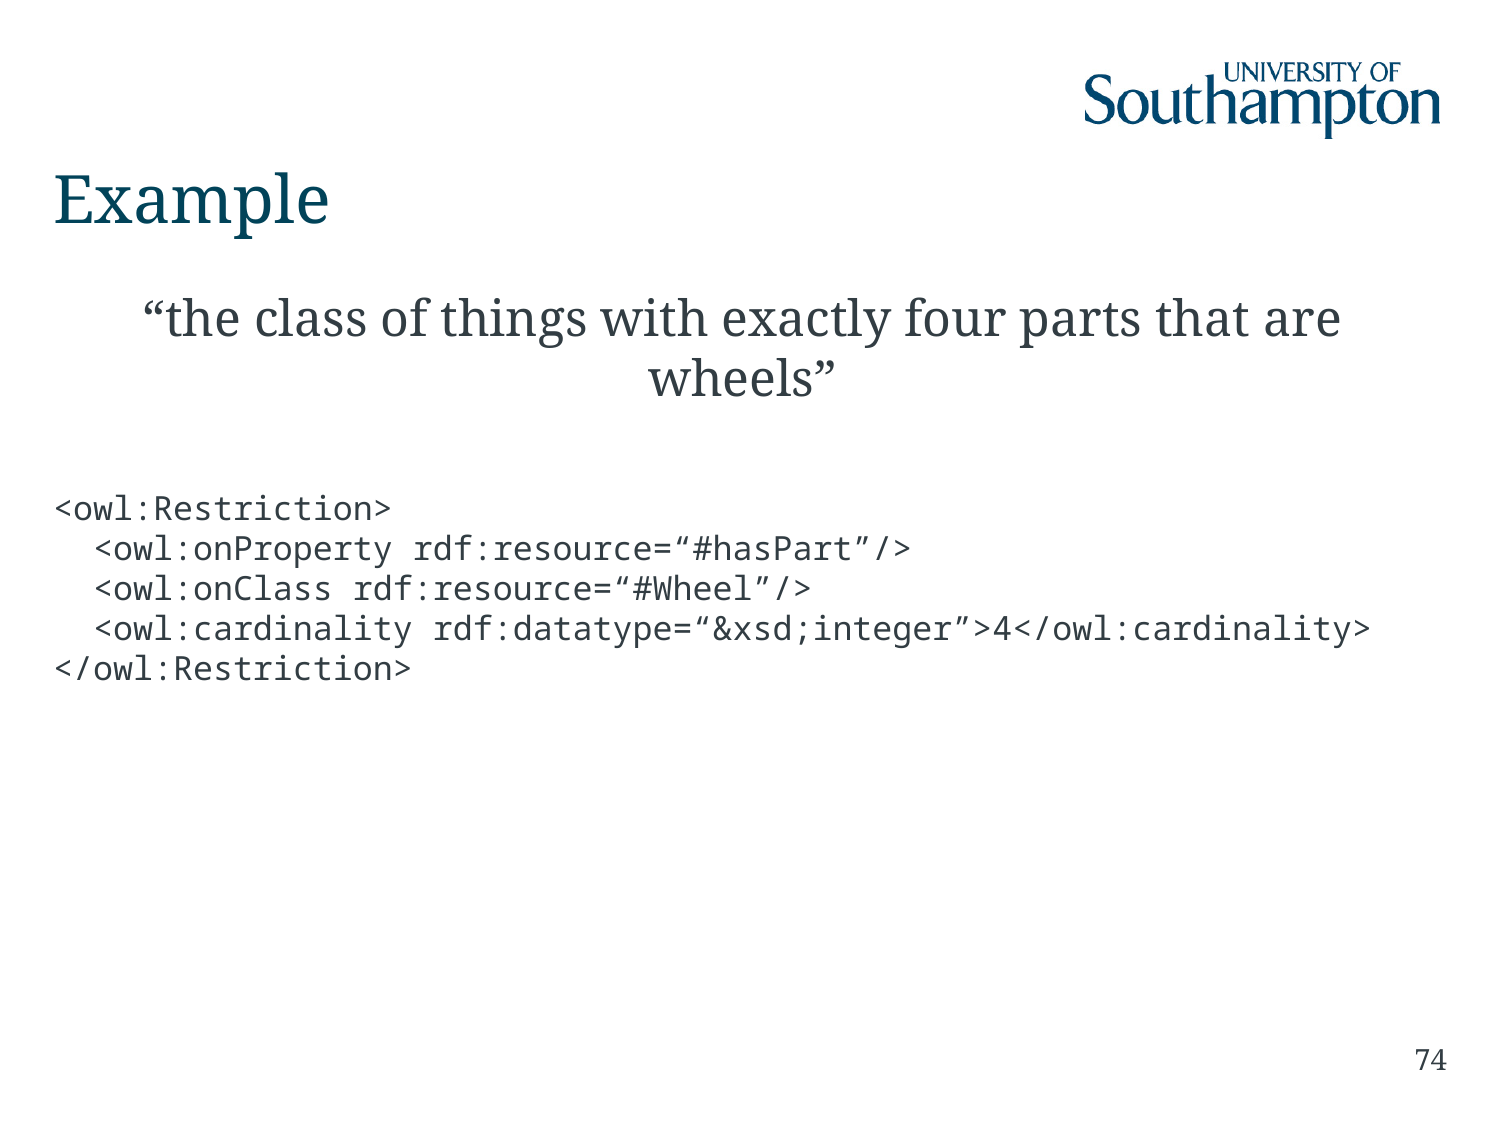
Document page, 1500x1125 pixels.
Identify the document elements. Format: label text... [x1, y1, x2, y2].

list <owl:Restriction> <owl:onProperty rdf:resource=“#hasPart”/> <owl:onClass rdf:resource=“#Wheel”/> <owl:cardinality rdf:datatype=“&xsd;integer”>4</owl:cardinality> </owl:Restriction> [52, 479, 1448, 1012]
title Example [52, 148, 1448, 256]
slide_number 74 [1328, 1033, 1448, 1083]
picture [1085, 62, 1440, 139]
